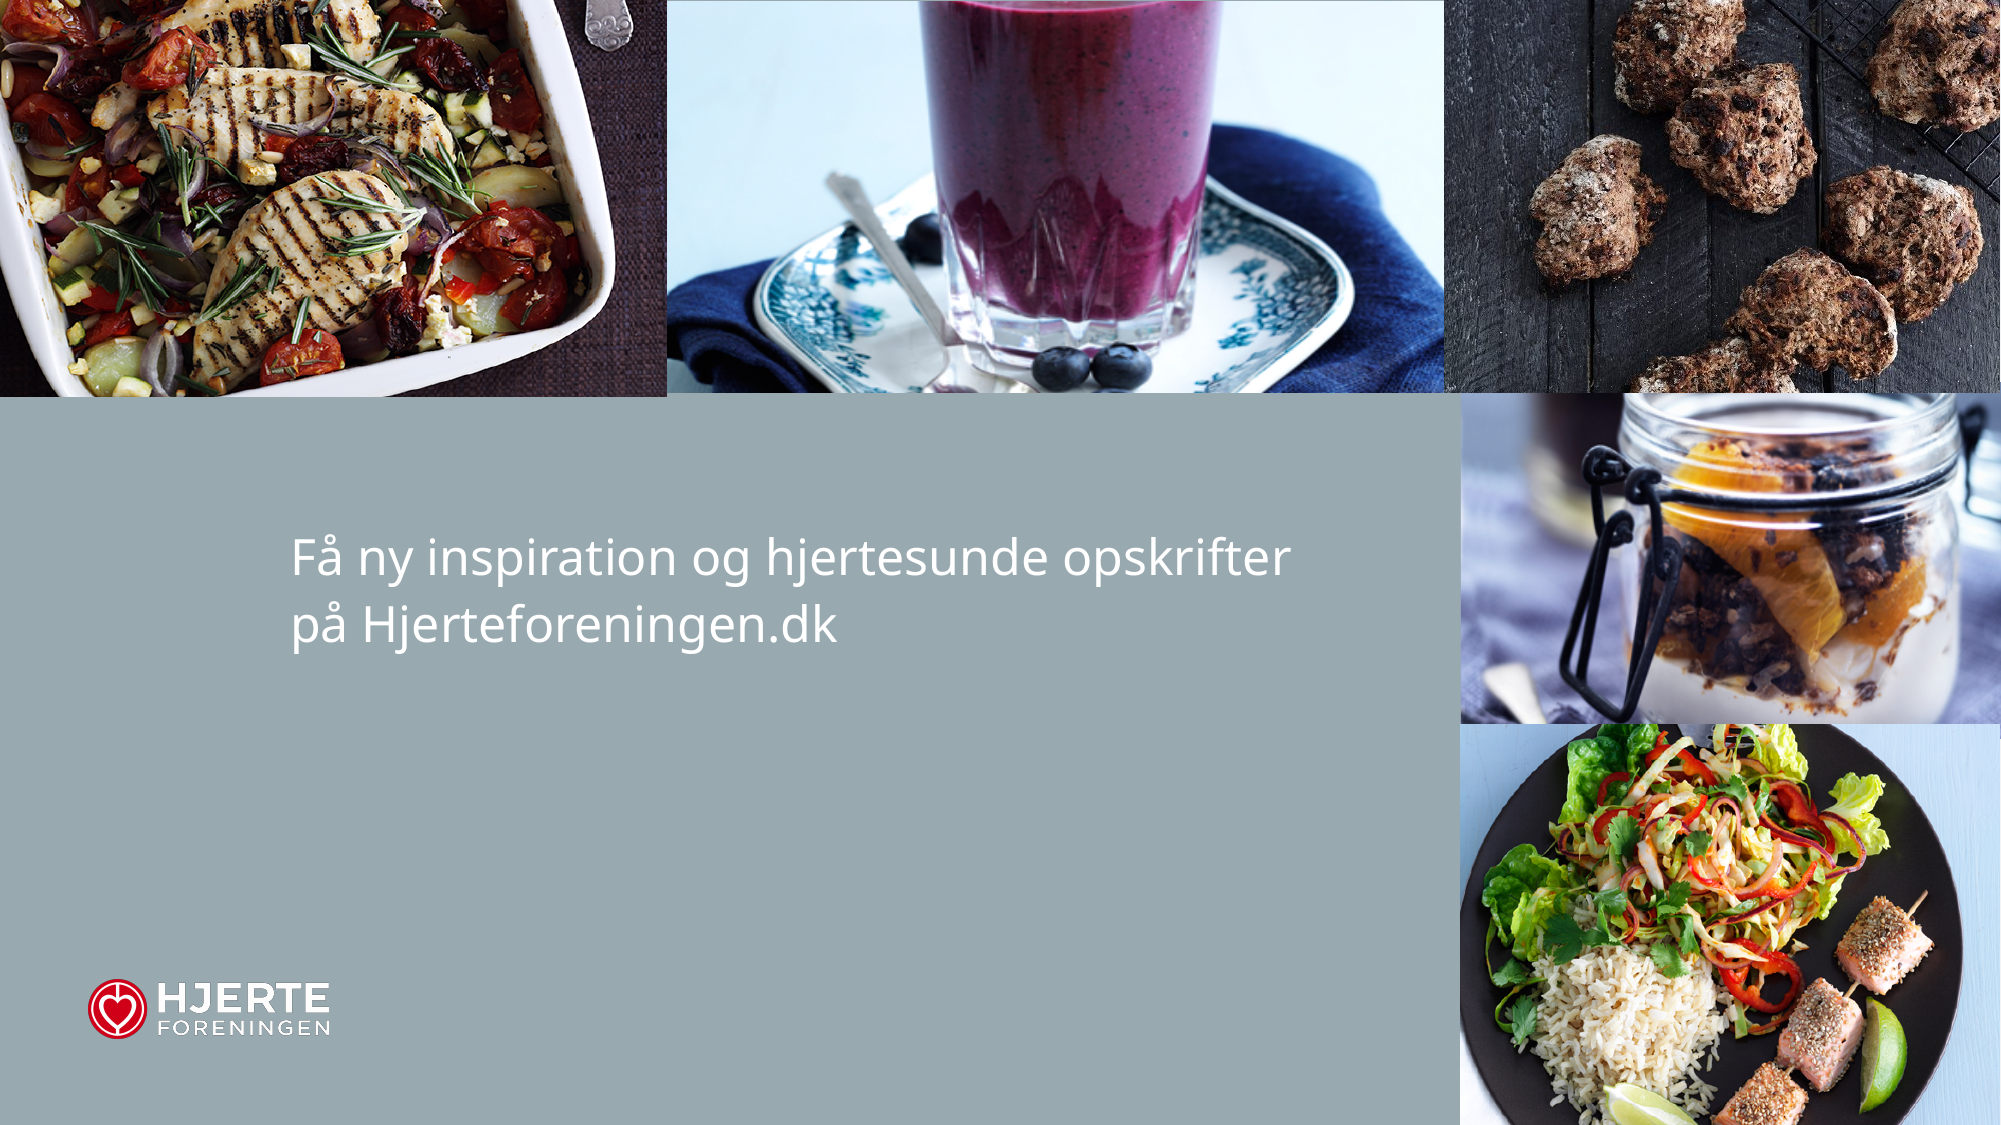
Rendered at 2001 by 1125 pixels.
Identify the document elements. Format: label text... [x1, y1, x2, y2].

picture [88, 979, 329, 1039]
list Få ny inspiration og hjertesunde opskrifter på Hjerteforeningen.dk [290, 532, 1388, 823]
picture [0, 0, 2001, 1125]
